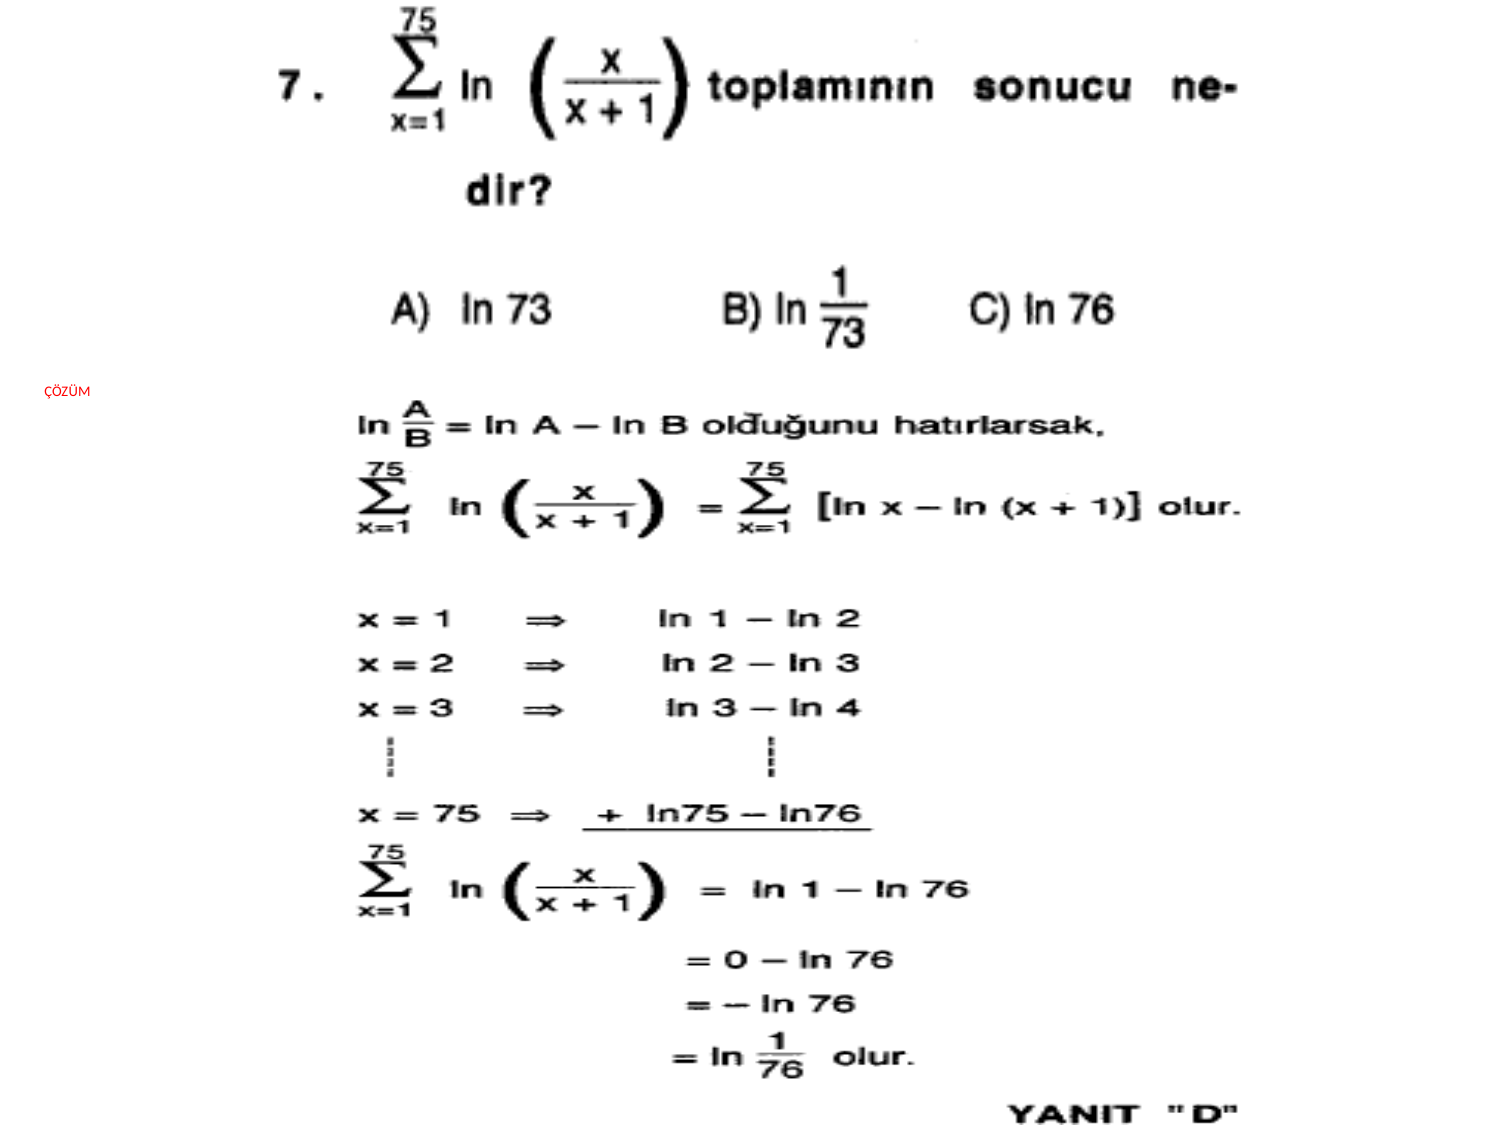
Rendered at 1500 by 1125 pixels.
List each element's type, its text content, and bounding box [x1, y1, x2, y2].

picture [348, 399, 1247, 1125]
title ÇÖZÜM [29, 373, 1380, 407]
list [277, 0, 1241, 355]
